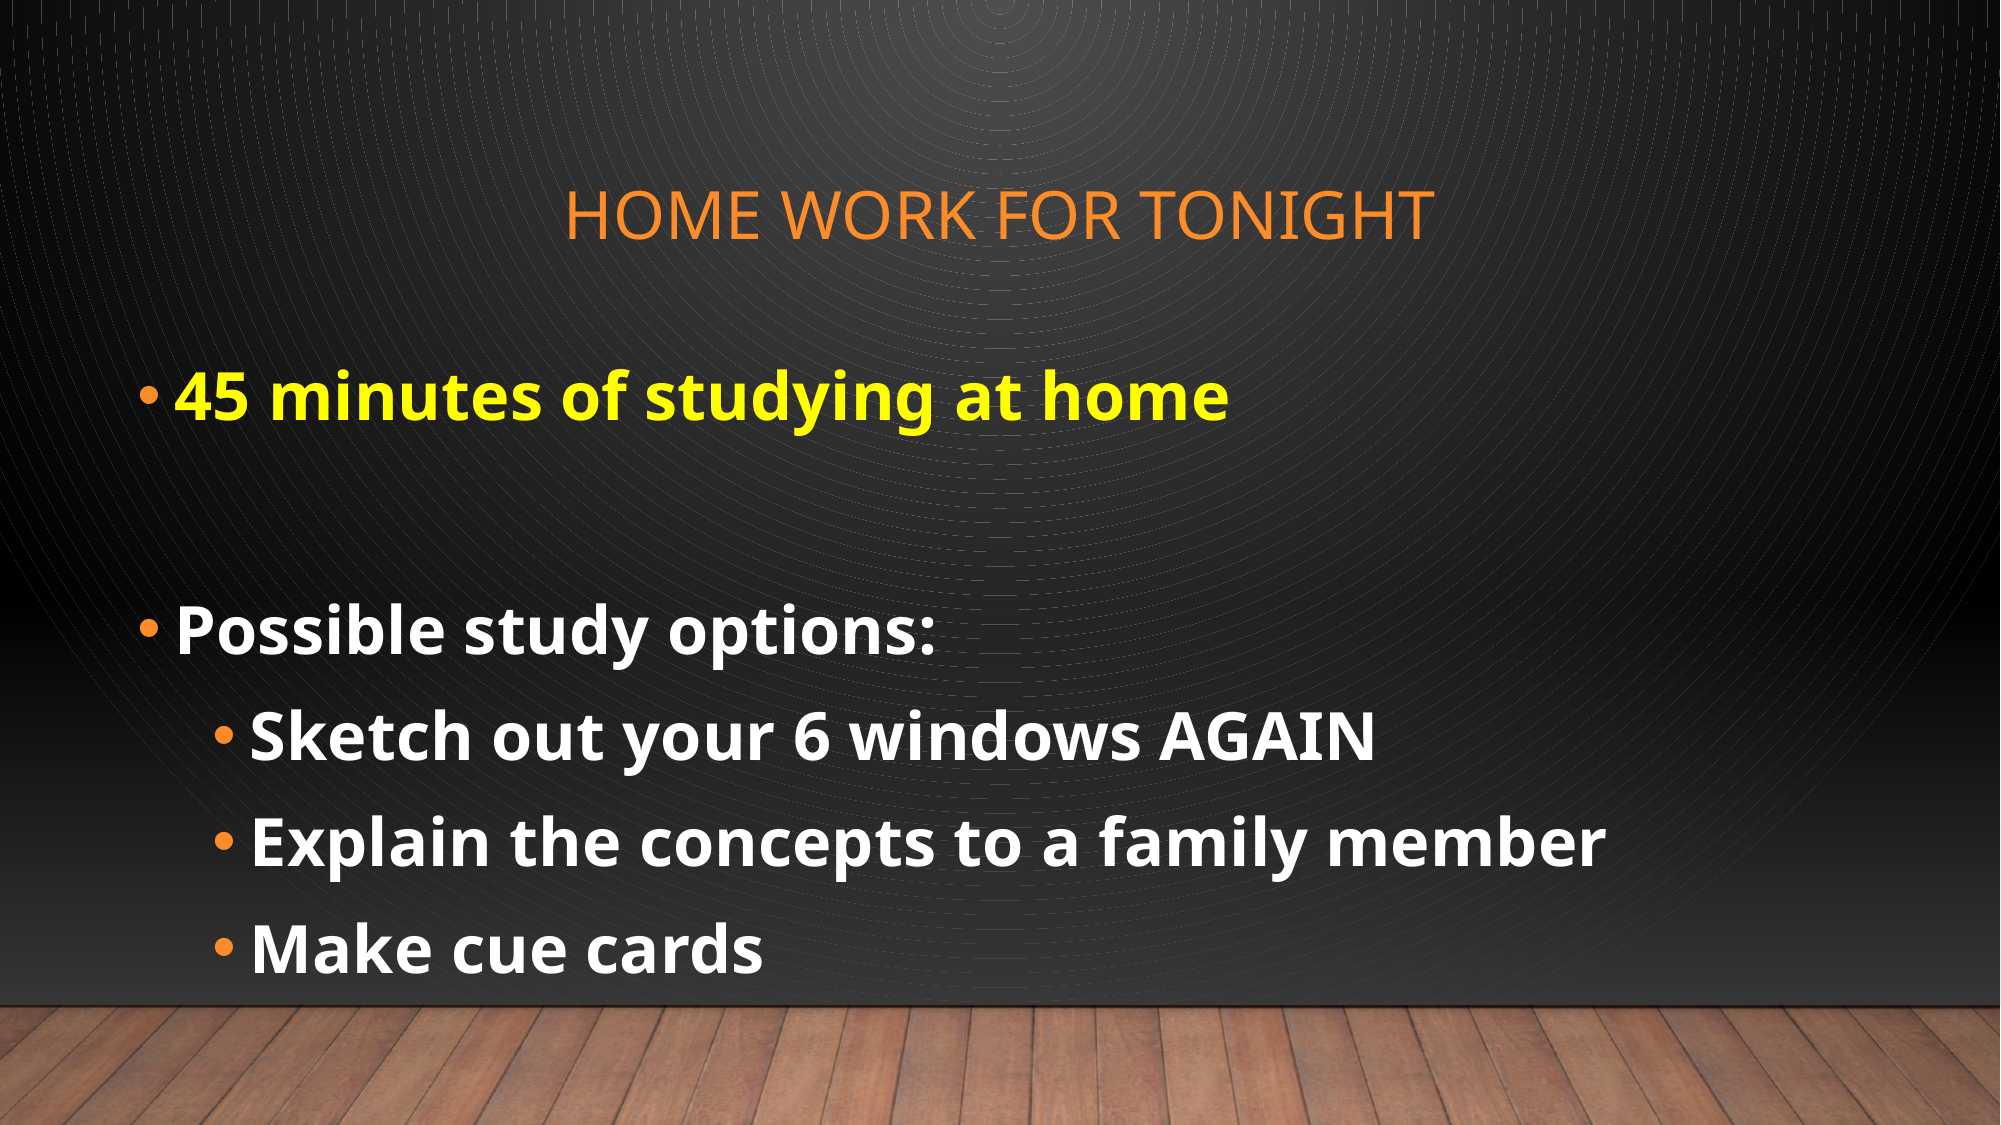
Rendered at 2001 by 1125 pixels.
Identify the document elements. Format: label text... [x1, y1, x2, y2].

picture [0, 1005, 2000, 1125]
list 45 minutes of studying at home Possible study options: Sketch out your 6 windows AGAIN Explain the concepts to a family member Make cue cards [122, 330, 1763, 897]
title HOME WORK FOR TONIGHT [238, 131, 1763, 305]
